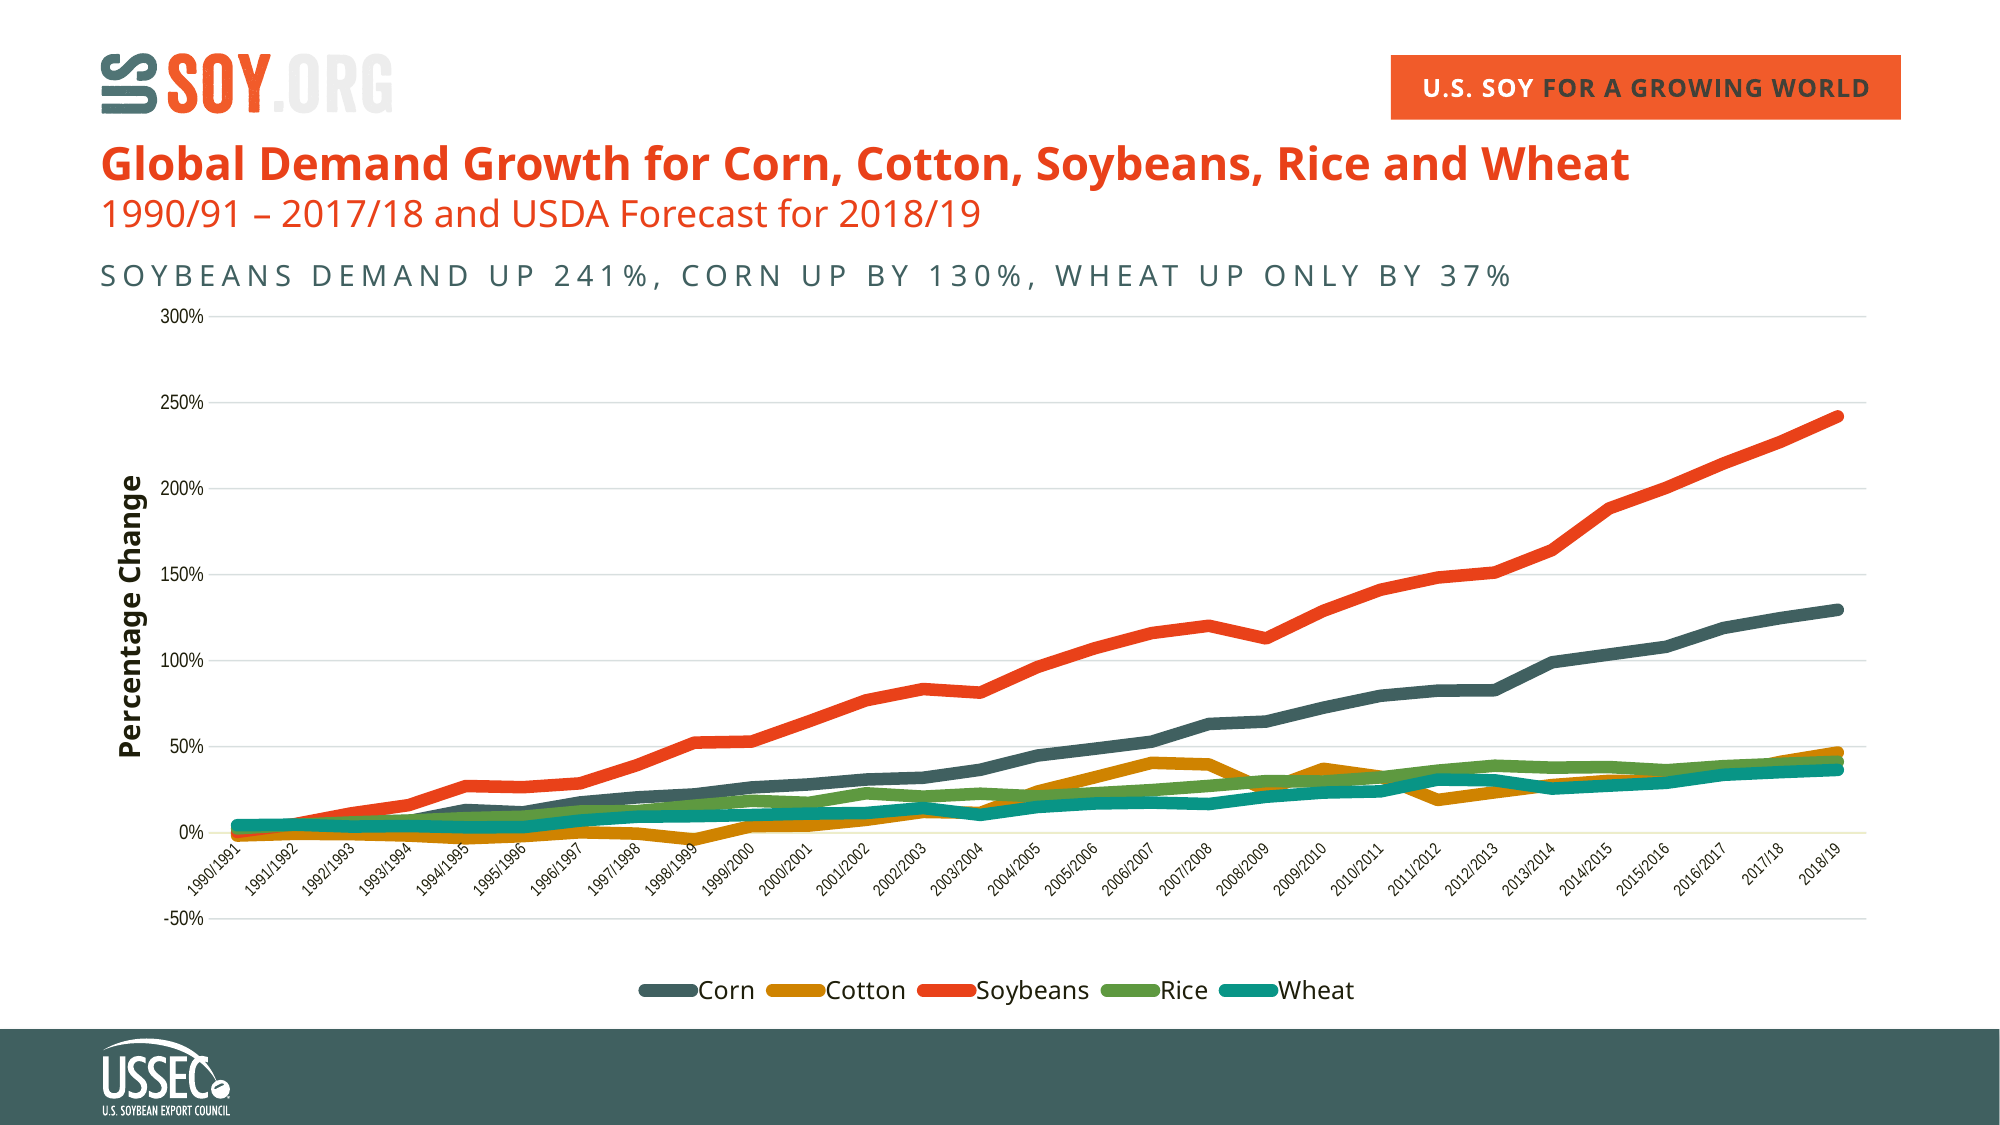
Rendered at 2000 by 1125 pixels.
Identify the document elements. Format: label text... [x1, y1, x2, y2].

text_box Global Demand Growth for Corn, Cotton, Soybeans, Rice and Wheat 1990/91 – 2017/18 and USDA Forecast for 2018/19 [100, 118, 1900, 249]
text_box SOYBEANS DEMAND UP 241%, CORN UP BY 130%, WHEAT UP ONLY BY 37% [100, 249, 1900, 298]
chart [99, 299, 1900, 1014]
